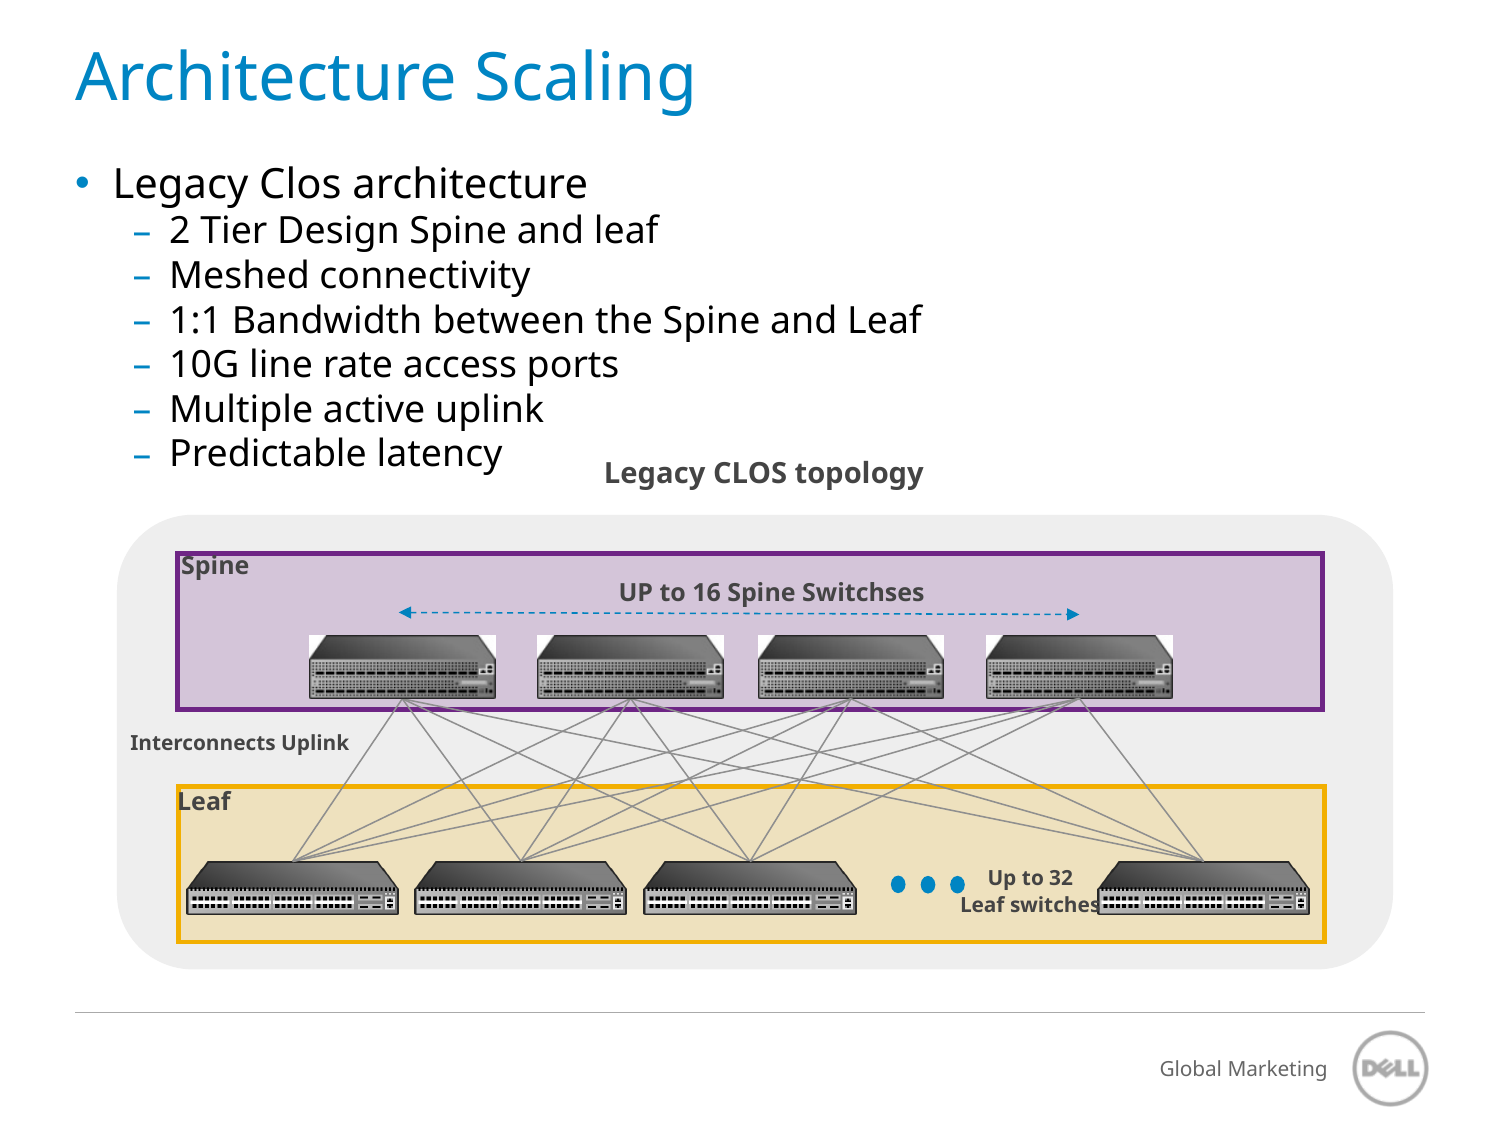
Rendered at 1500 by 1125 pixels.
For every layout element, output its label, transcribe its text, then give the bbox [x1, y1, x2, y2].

picture [1343, 1021, 1438, 1116]
title Architecture Scaling [74, 42, 1427, 184]
list Legacy Clos architecture 2 Tier Design Spine and leaf Meshed connectivity 1:1 Bandwidth between the Spine and Leaf 10G line rate access ports Multiple active uplink Predictable latency [74, 162, 1426, 450]
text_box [74, 450, 1454, 970]
